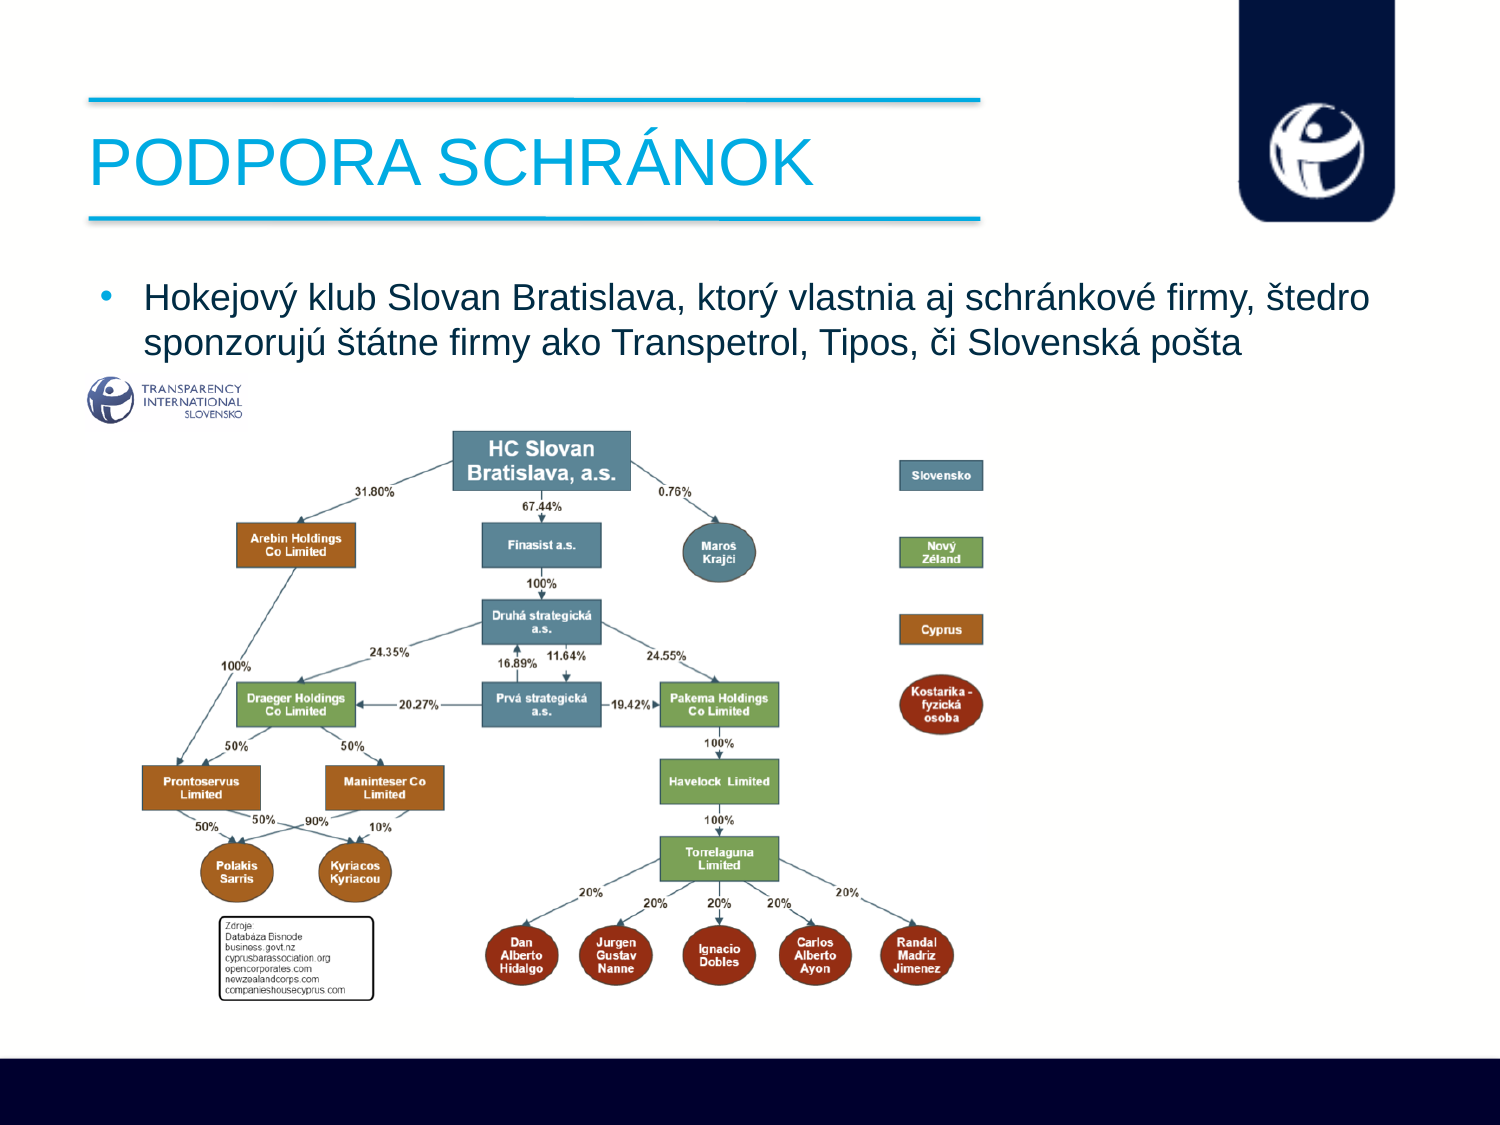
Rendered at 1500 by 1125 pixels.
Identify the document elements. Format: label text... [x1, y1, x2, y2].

title Podpora schránok [88, 93, 1129, 225]
picture [1187, 0, 1471, 250]
picture [84, 373, 987, 1007]
text_box Hokejový klub Slovan Bratislava, ktorý vlastnia aj schránkové firmy, štedro sponzorujú štátne firmy ako Transpetrol, Tipos, či Slovenská pošta [85, 265, 1436, 371]
